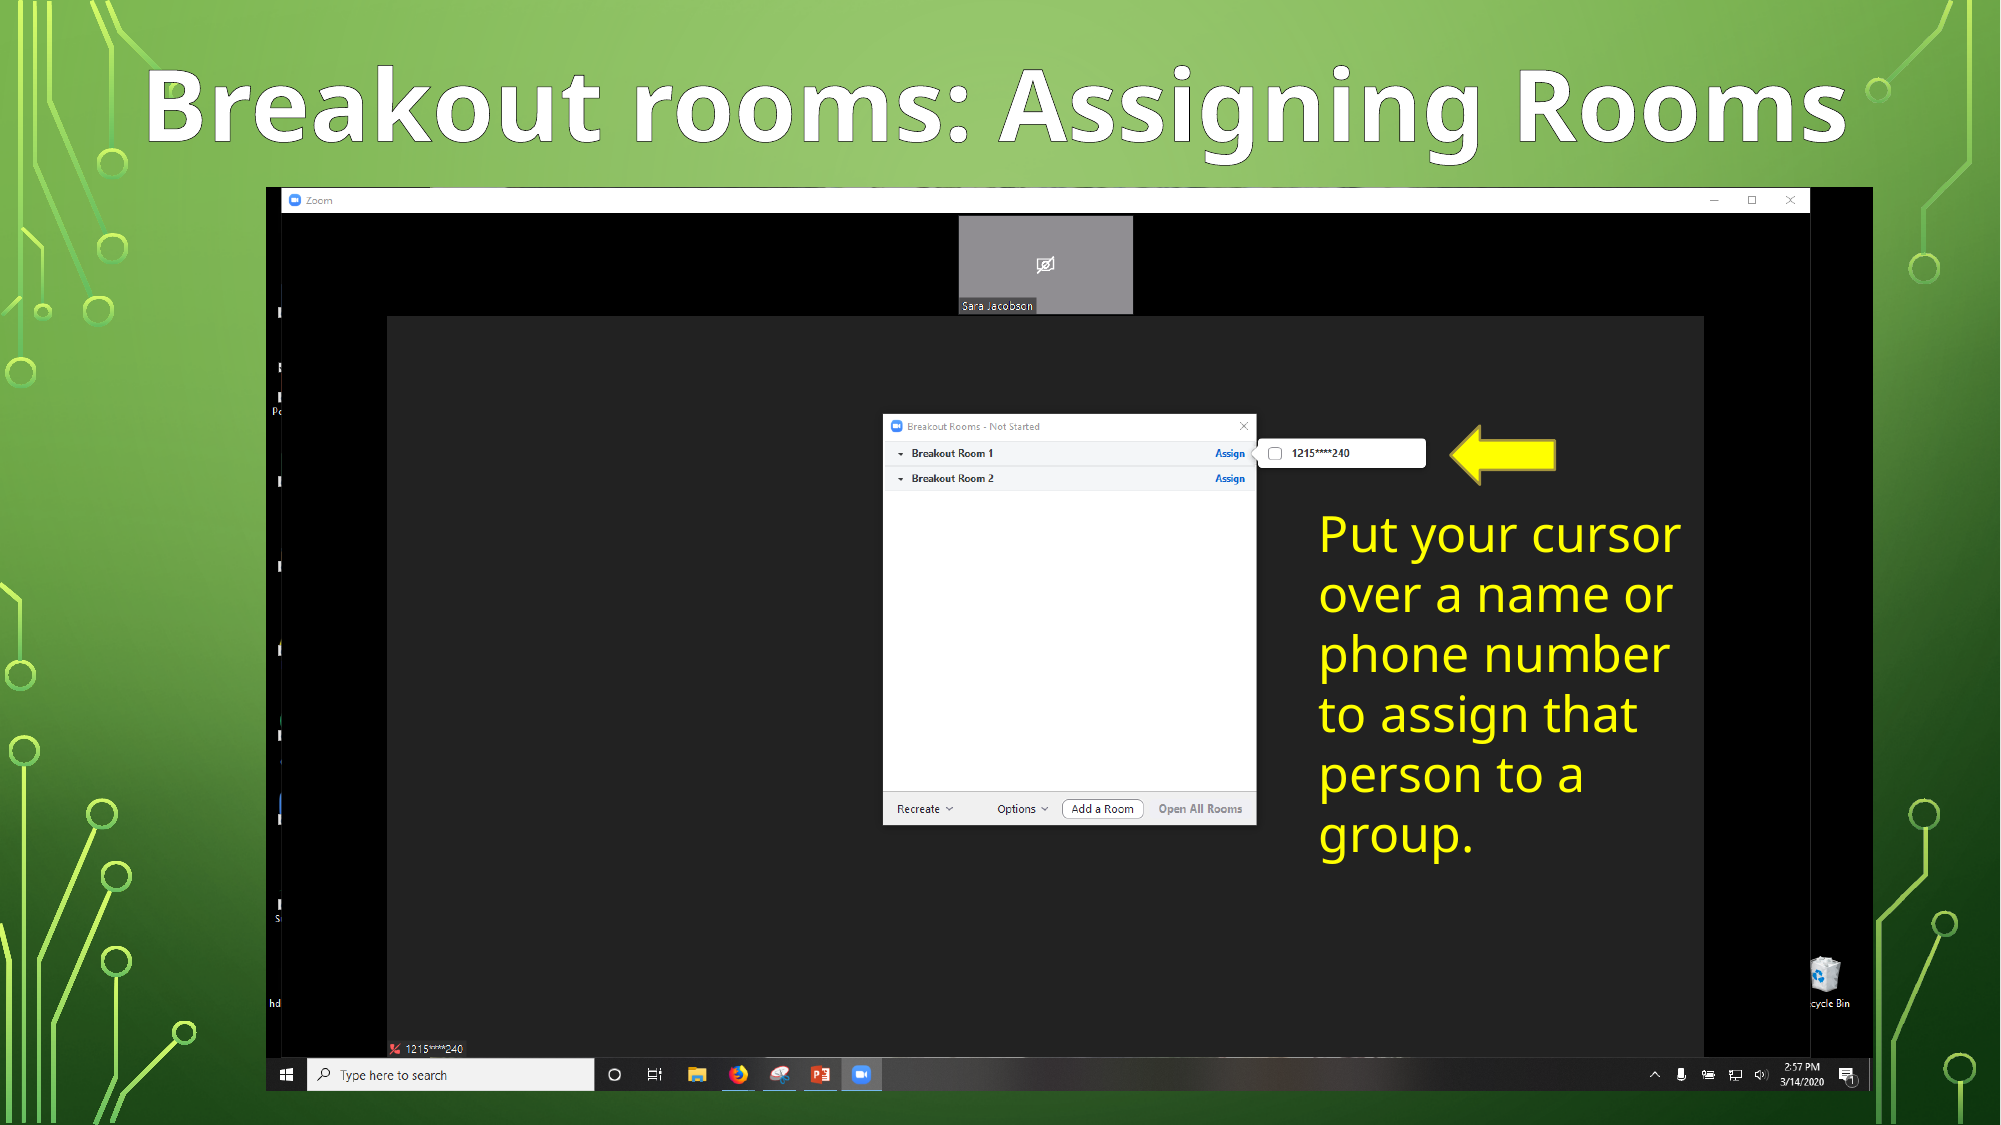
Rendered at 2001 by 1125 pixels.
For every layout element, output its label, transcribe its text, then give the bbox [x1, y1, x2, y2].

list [265, 187, 1873, 1092]
text_box Breakout rooms: Assigning Rooms [125, 34, 1867, 169]
